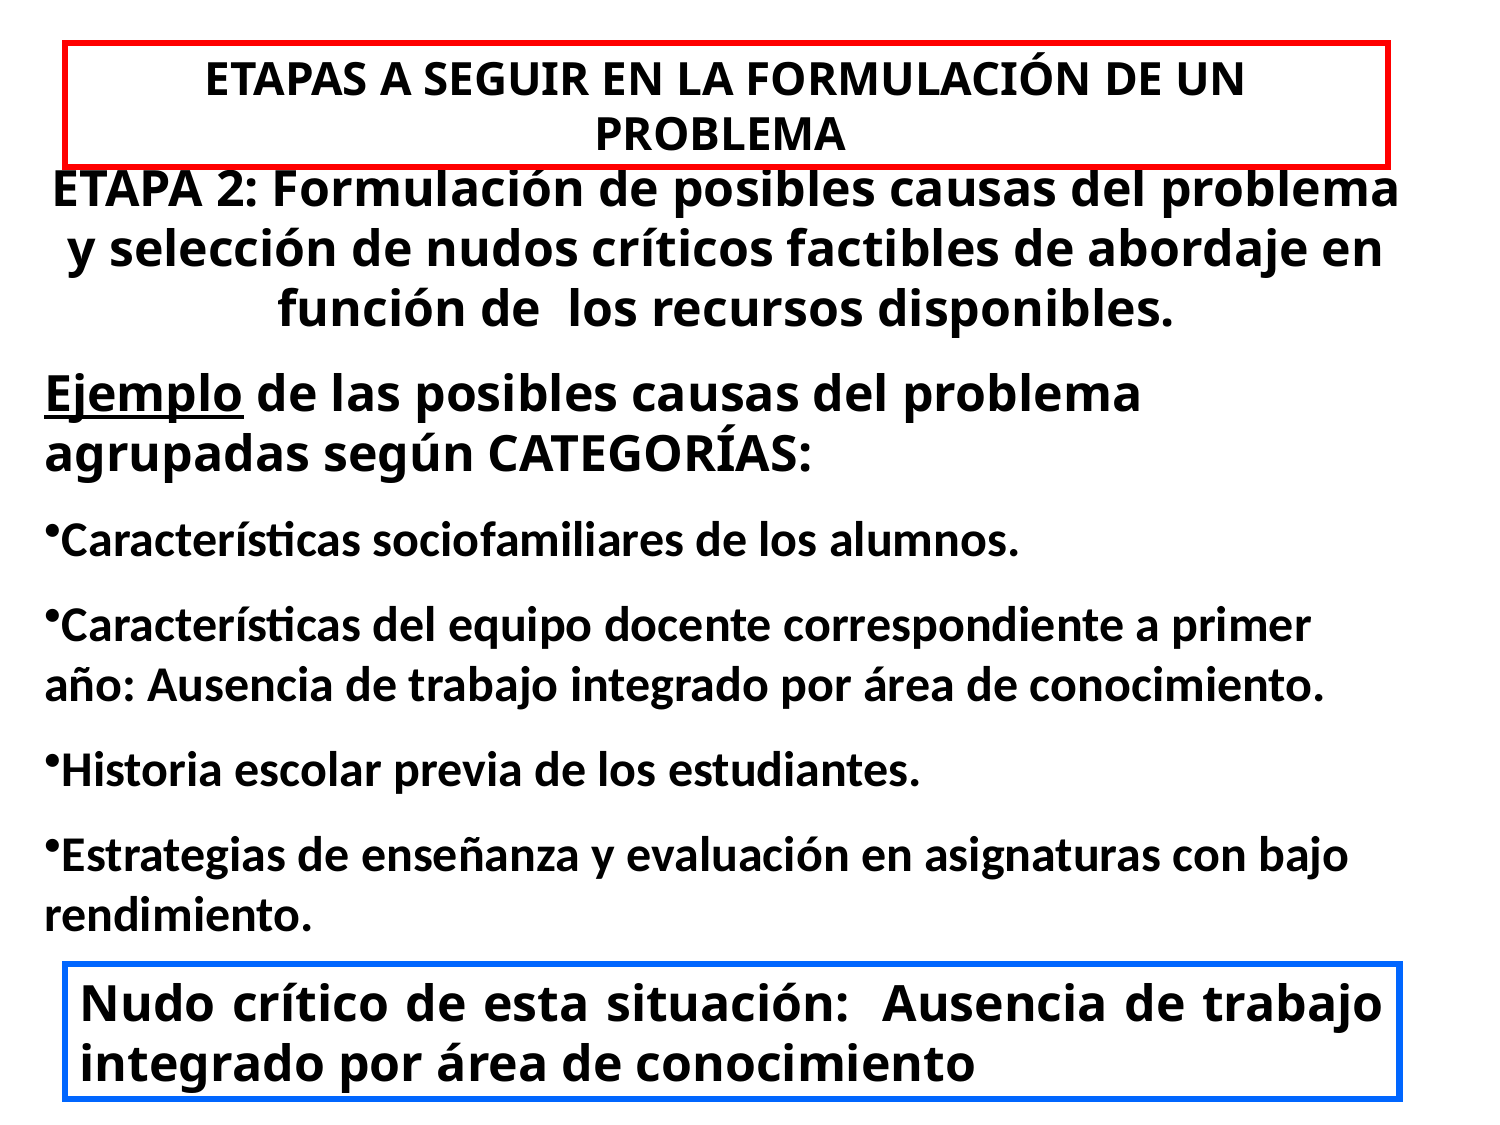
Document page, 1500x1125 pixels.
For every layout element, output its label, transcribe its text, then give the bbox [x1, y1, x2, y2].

text_box Nudo crítico de esta situación: Ausencia de trabajo integrado por área de conocimiento [64, 964, 1400, 1099]
text_box ETAPAS A SEGUIR EN LA FORMULACIÓN DE UN PROBLEMA [64, 42, 1388, 168]
text_box ETAPA 2: Formulación de posibles causas del problema y selección de nudos críticos factibles de abordaje en función de los recursos disponibles. Ejemplo de las posibles causas del problema agrupadas según CATEGORÍAS: Características sociofamiliares de los alumnos. Características del equipo docente correspondiente a primer año: Ausencia de trabajo integrado por área de conocimiento. Historia escolar previa de los estudiantes. Estrategias de enseñanza y evaluación en asignaturas con bajo rendimiento. [29, 149, 1424, 949]
